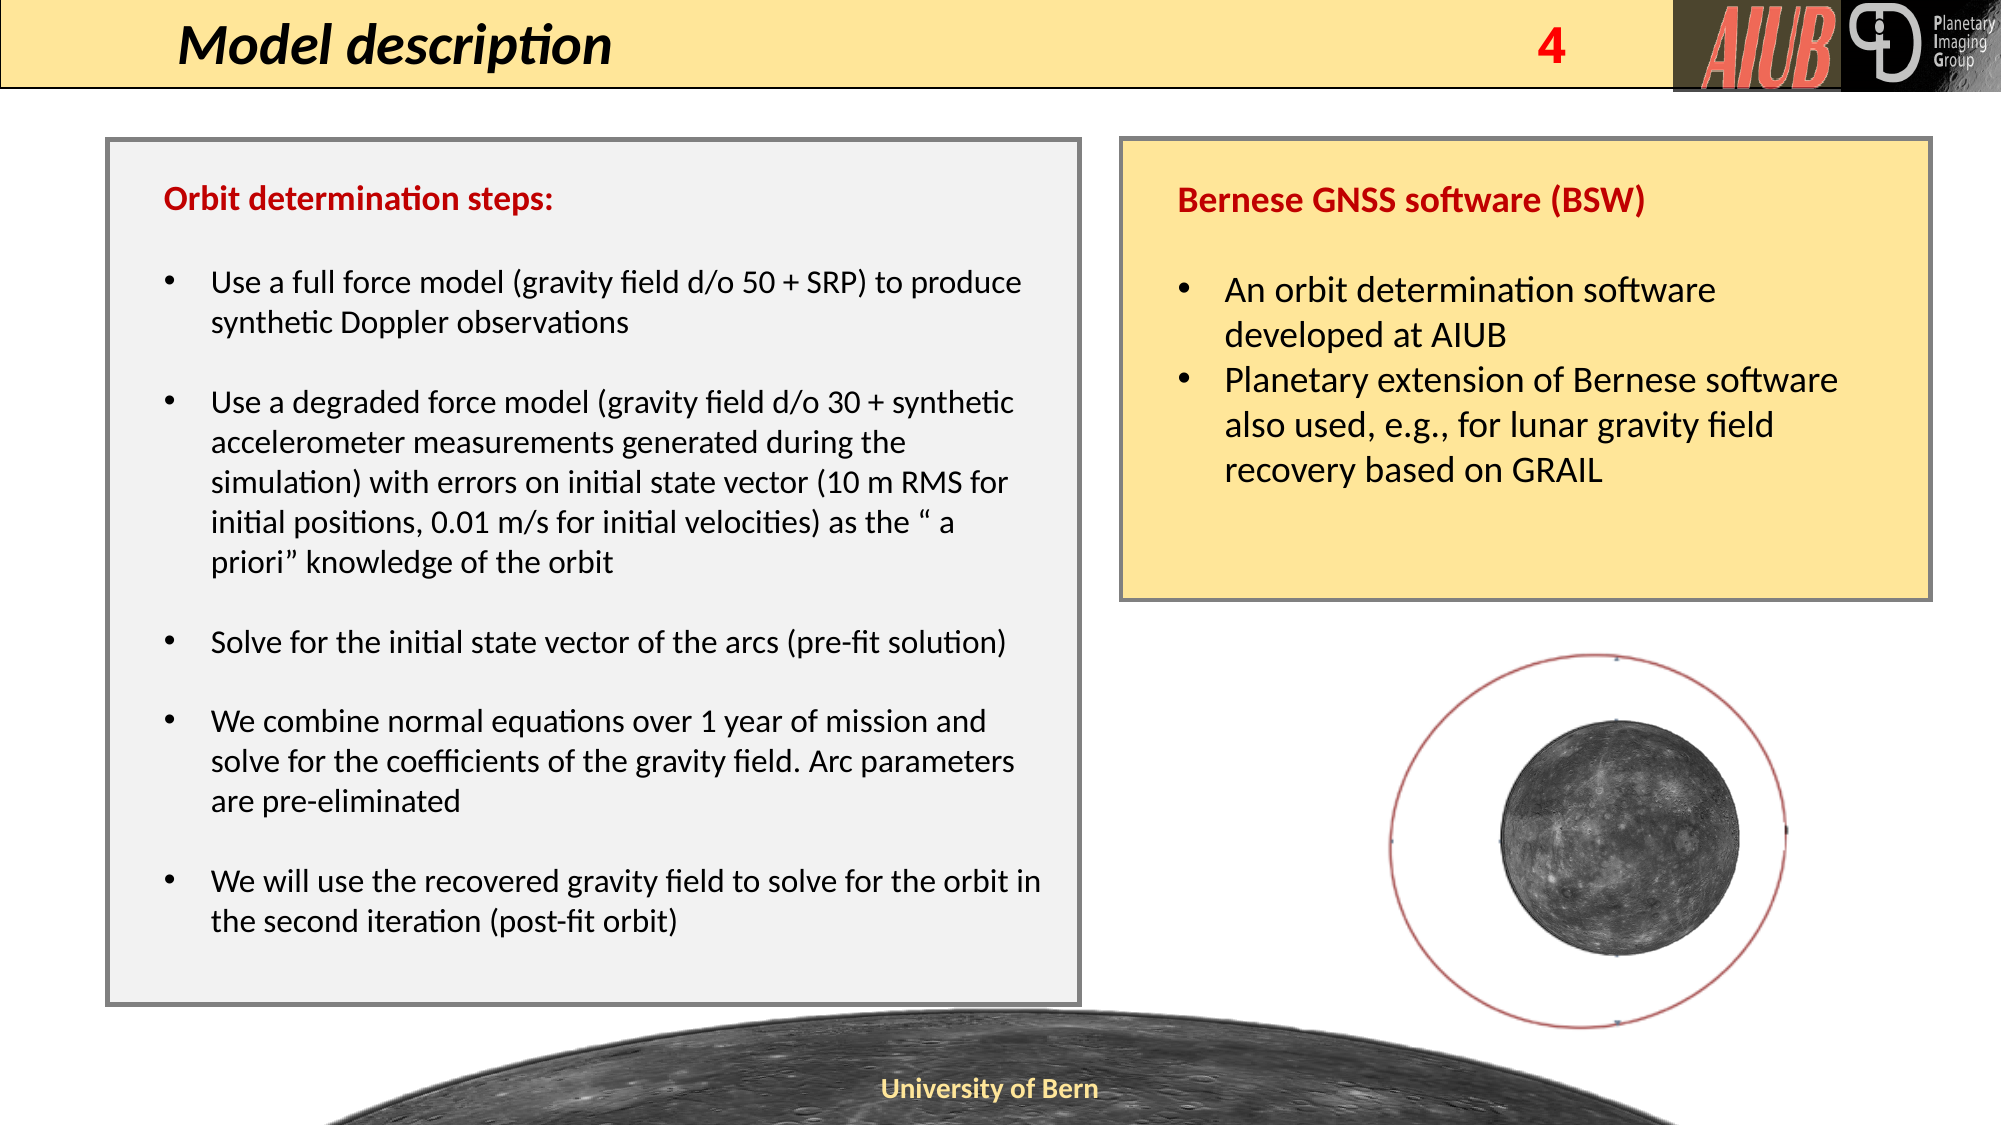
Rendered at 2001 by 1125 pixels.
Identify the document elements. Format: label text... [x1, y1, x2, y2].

text_box [0, 0, 1673, 89]
text_box [107, 139, 1080, 1004]
text_box Bernese GNSS software (BSW) An orbit determination software developed at AIUB Planetary extension of Bernese software also used, e.g., for lunar gravity field recovery based on GRAIL [1162, 168, 1897, 903]
text_box Orbit determination steps: Use a full force model (gravity field d/o 50 + SRP) to produce synthetic Doppler observations Use a degraded force model (gravity field d/o 30 + synthetic accelerometer measurements generated during the simulation) with errors on initial state vector (10 m RMS for initial positions, 0.01 m/s for initial velocities) as the “ a priori” knowledge of the orbit Solve for the initial state vector of the arcs (pre-fit solution) We combine normal equations over 1 year of mission and solve for the coefficients of the gravity field. Arc parameters are pre-eliminated We will use the recovered gravity field to solve for the orbit in the second iteration (post-fit orbit) [149, 168, 1065, 1004]
text_box [1065, 225, 1162, 361]
slide_number 4 [1522, 17, 1673, 78]
text_box [1121, 138, 1931, 600]
picture [1673, 0, 2001, 92]
picture [103, 614, 1897, 1125]
text_box Model description [162, 0, 1391, 84]
